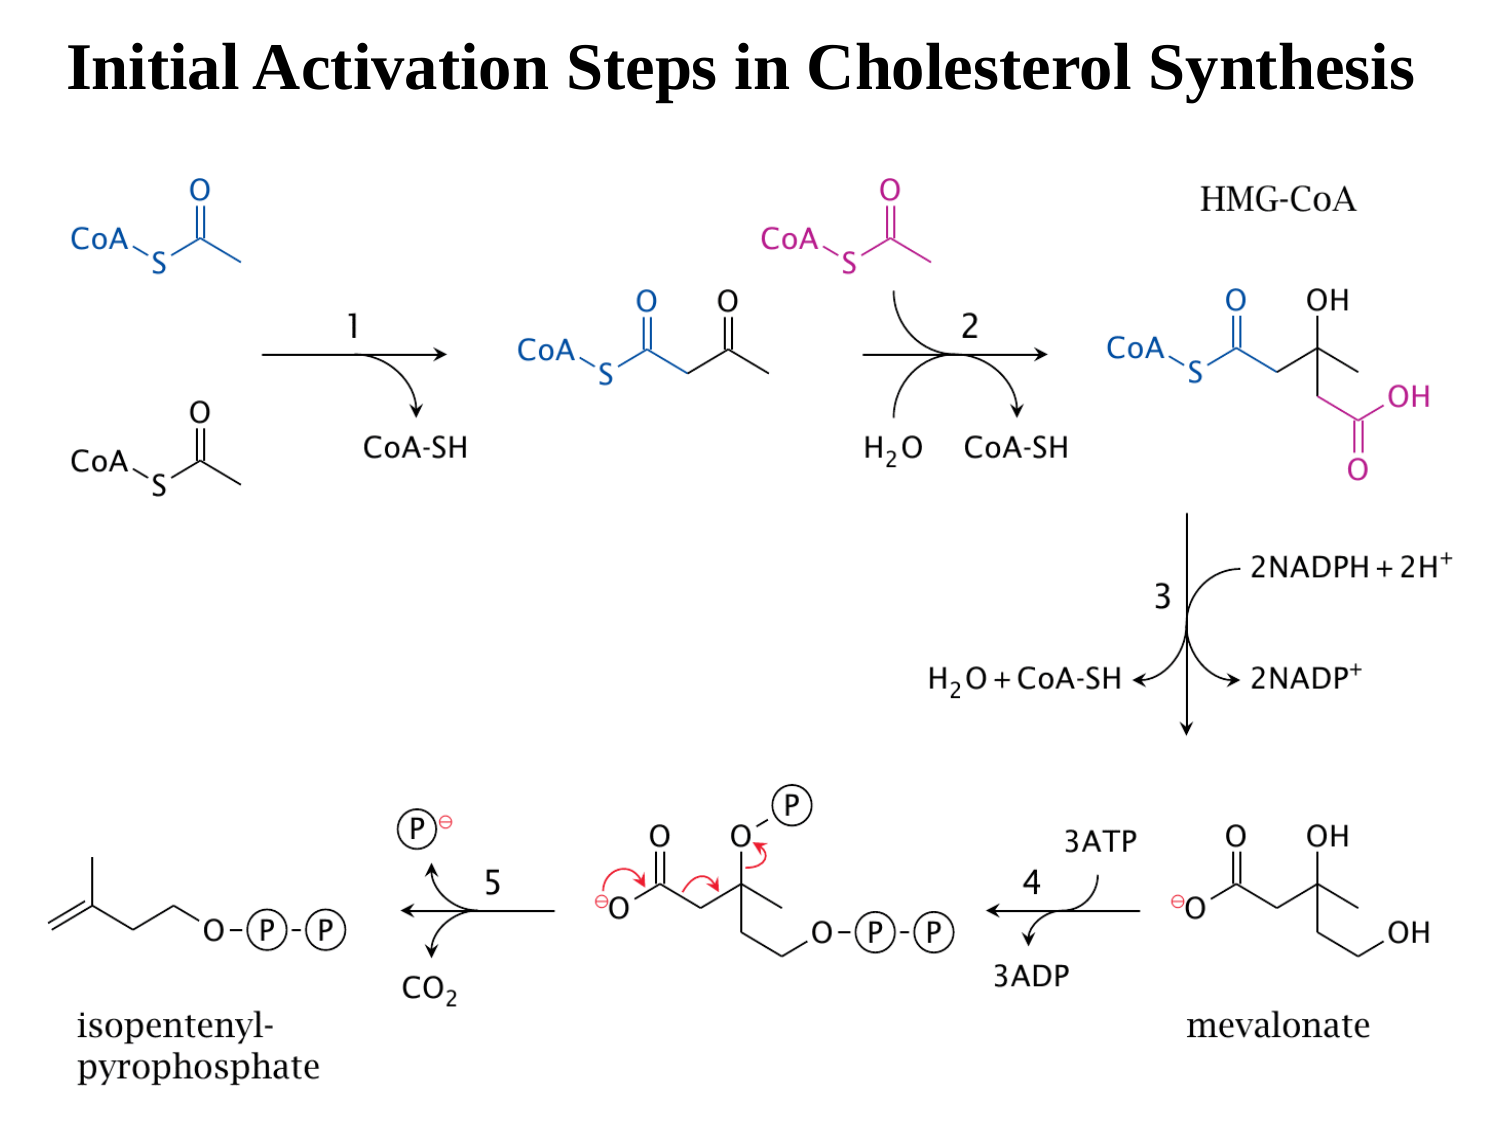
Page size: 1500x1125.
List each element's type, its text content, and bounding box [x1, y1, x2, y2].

picture [46, 177, 1454, 1088]
text_box Initial Activation Steps in Cholesterol Synthesis [46, 18, 1454, 121]
